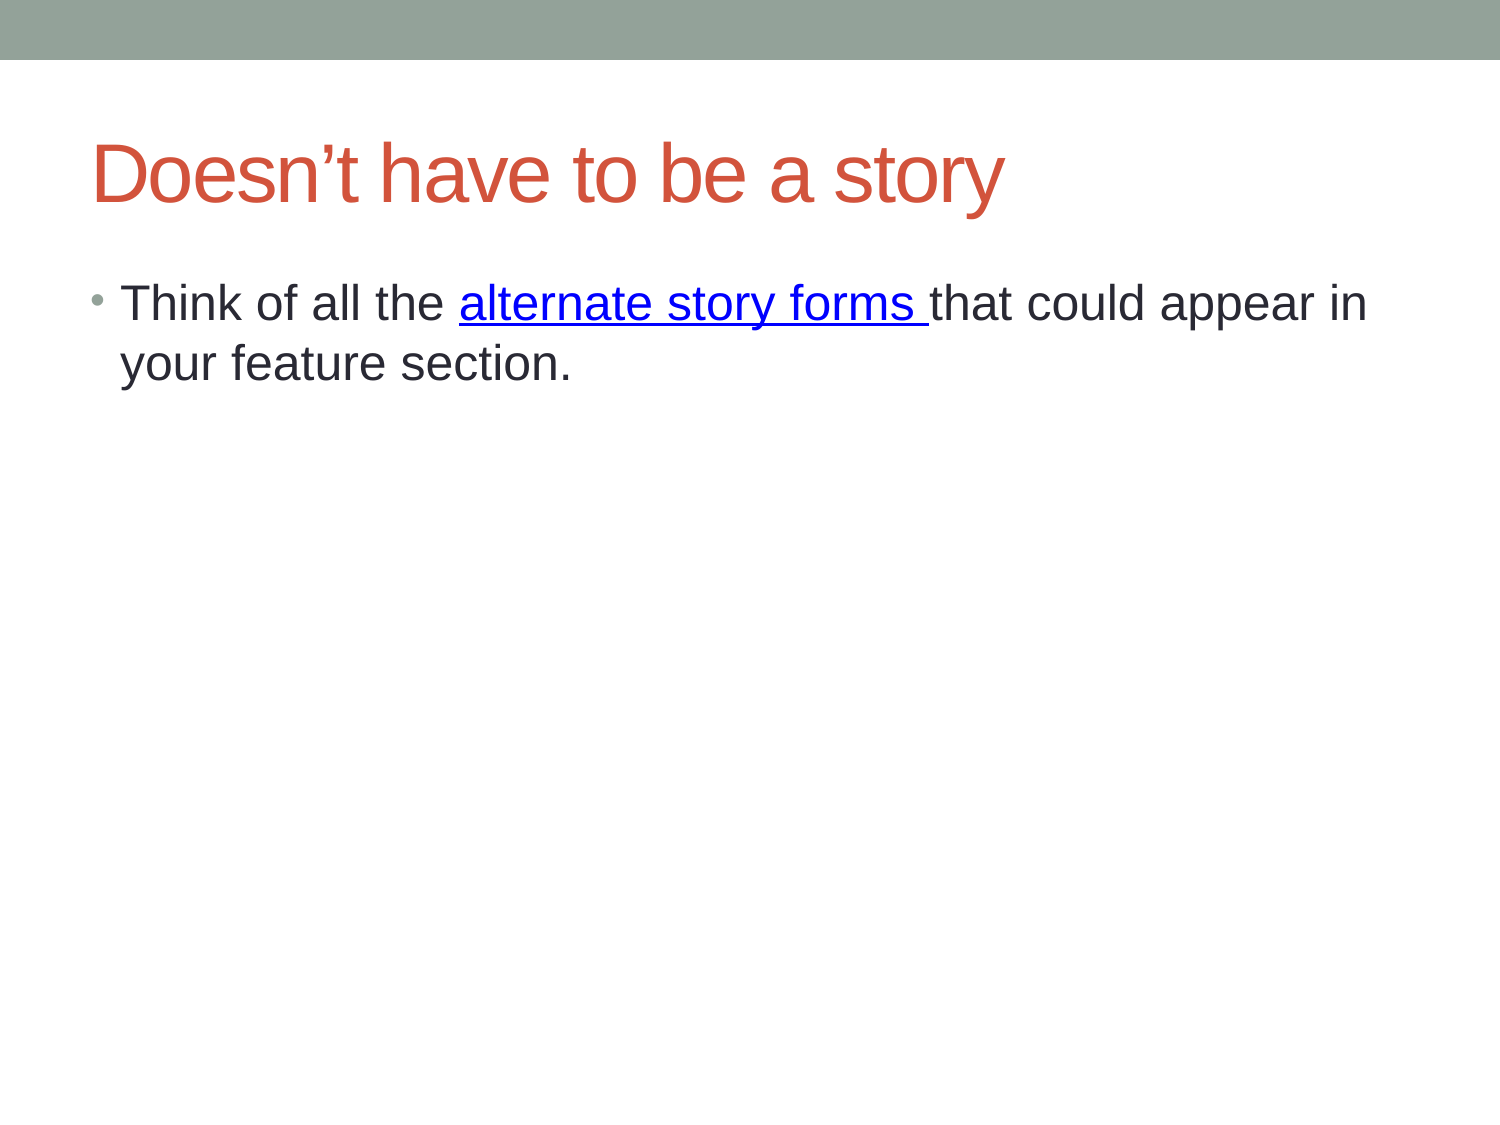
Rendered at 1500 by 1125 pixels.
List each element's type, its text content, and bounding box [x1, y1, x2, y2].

title Doesn’t have to be a story [75, 87, 1425, 250]
list Think of all the alternate story forms that could appear in your feature section. [74, 262, 1426, 1063]
